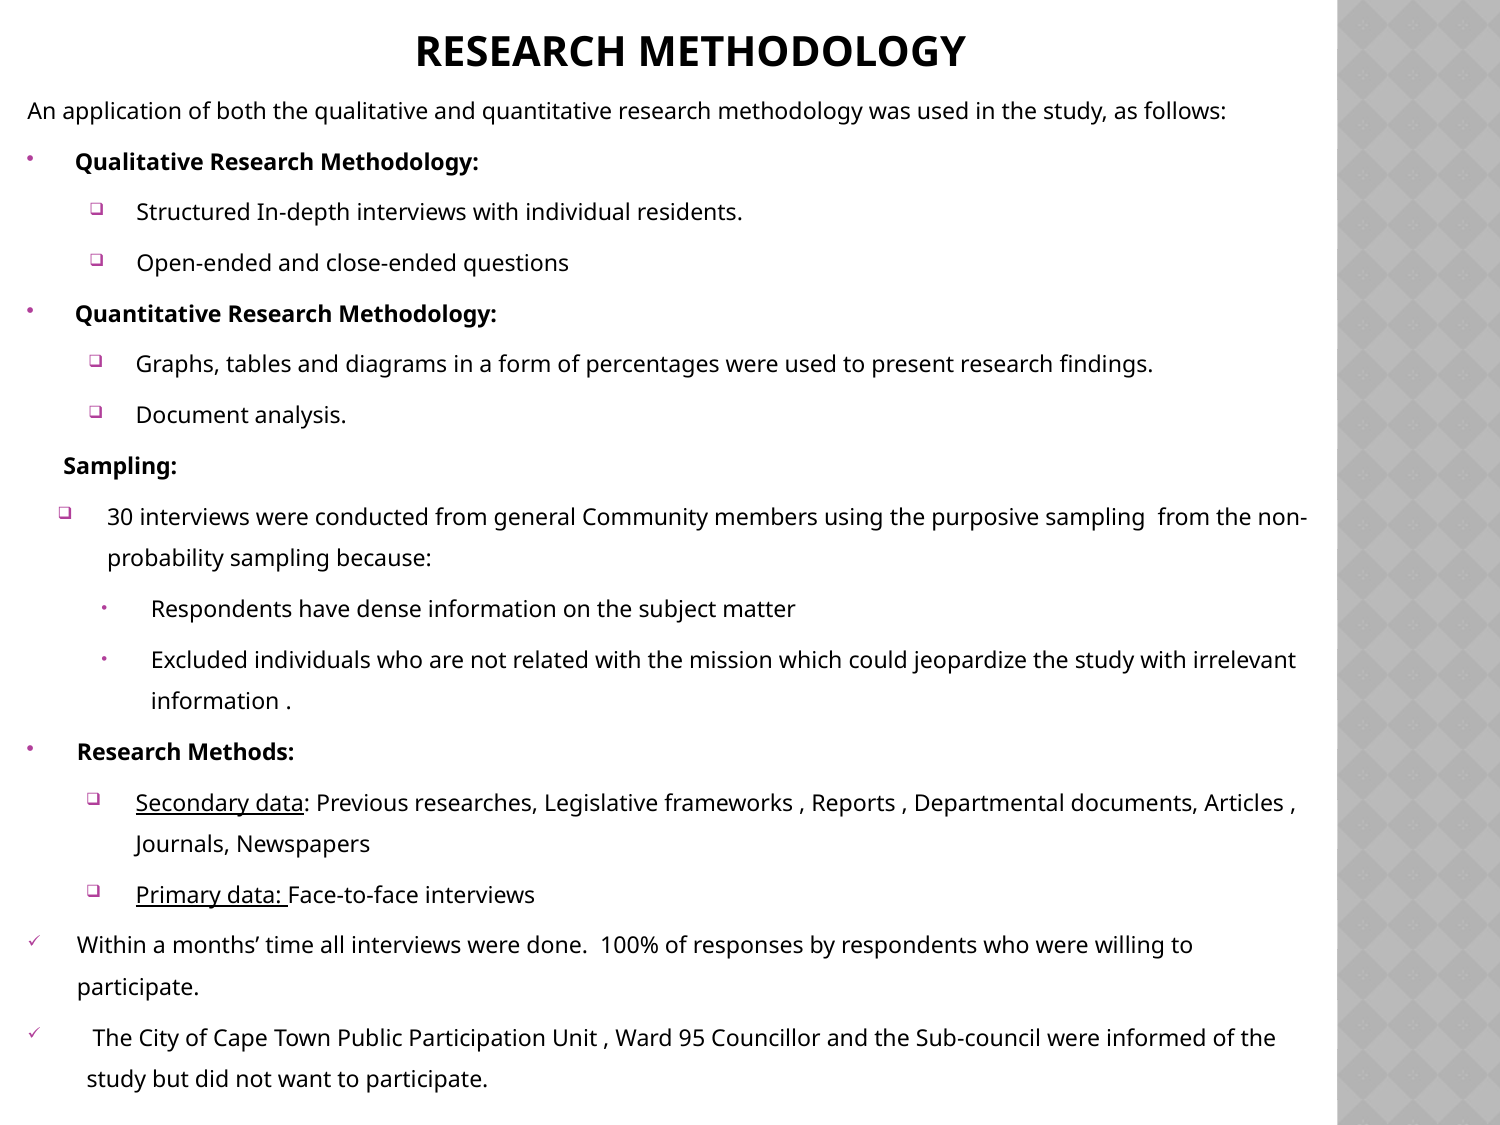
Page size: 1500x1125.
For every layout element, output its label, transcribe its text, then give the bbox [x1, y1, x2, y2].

list An application of both the qualitative and quantitative research methodology was used in the study, as follows: Qualitative Research Methodology: Structured In-depth interviews with individual residents. Open-ended and close-ended questions Quantitative Research Methodology: Graphs, tables and diagrams in a form of percentages were used to present research findings. Document analysis. Sampling: 30 interviews were conducted from general Community members using the purposive sampling from the non-probability sampling because: Respondents have dense information on the subject matter Excluded individuals who are not related with the mission which could jeopardize the study with irrelevant information . Research Methods: Secondary data: Previous researches, Legislative frameworks , Reports , Departmental documents, Articles , Journals, Newspapers Primary data: Face-to-face interviews Within a months’ time all interviews were done. 100% of responses by respondents who were willing to participate. The City of Cape Town Public Participation Unit , Ward 95 Councillor and the Sub-council were informed of the study but did not want to participate. [12, 75, 1325, 1100]
title Research methodology [150, 12, 1231, 75]
